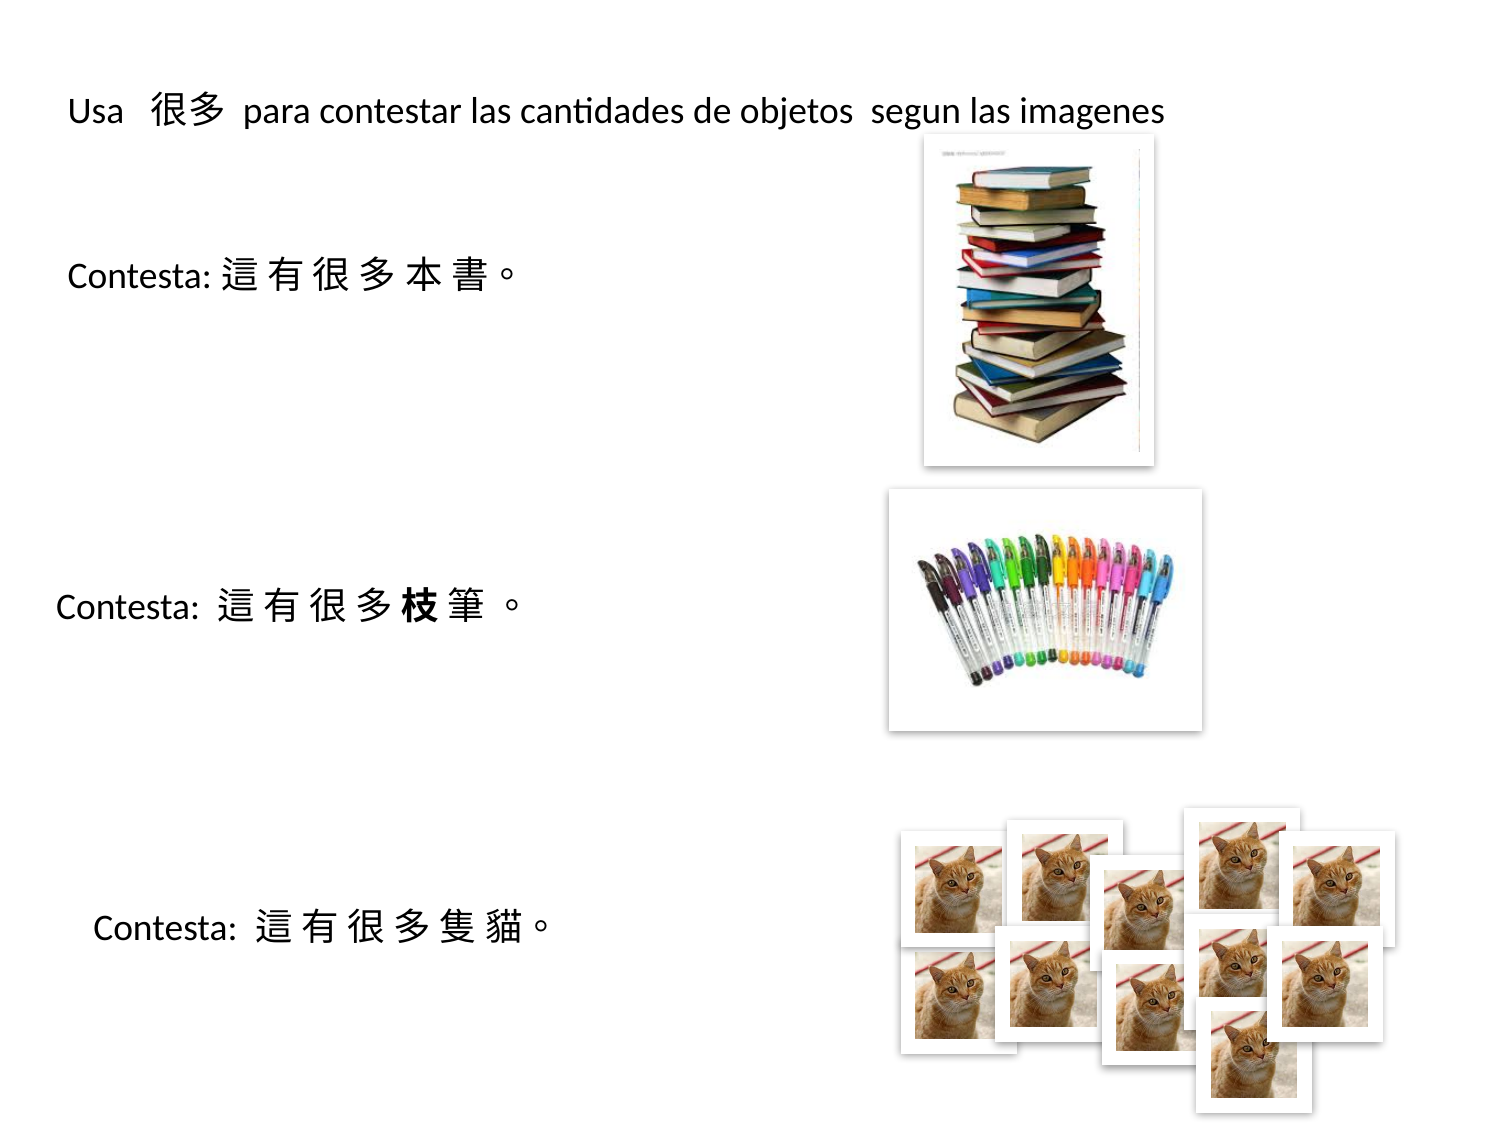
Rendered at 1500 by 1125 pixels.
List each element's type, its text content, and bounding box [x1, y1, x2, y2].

picture [915, 845, 1003, 933]
picture [1293, 845, 1381, 933]
text_box Contesta: 這 有 很 多 枝 筆 。 [41, 574, 833, 634]
picture [903, 503, 1188, 717]
picture [1198, 822, 1286, 910]
text_box Contesta: 這 有 很 多 隻 貓。 [78, 895, 871, 956]
picture [938, 148, 1140, 453]
text_box Usa 很多 para contestar las cantidades de objetos segun las imagenes [53, 78, 1258, 139]
picture [1009, 940, 1097, 1028]
picture [1021, 833, 1192, 957]
picture [915, 951, 1003, 1040]
text_box Contesta:這 有 很 多 本 書。 [53, 243, 845, 304]
picture [1115, 928, 1369, 1099]
